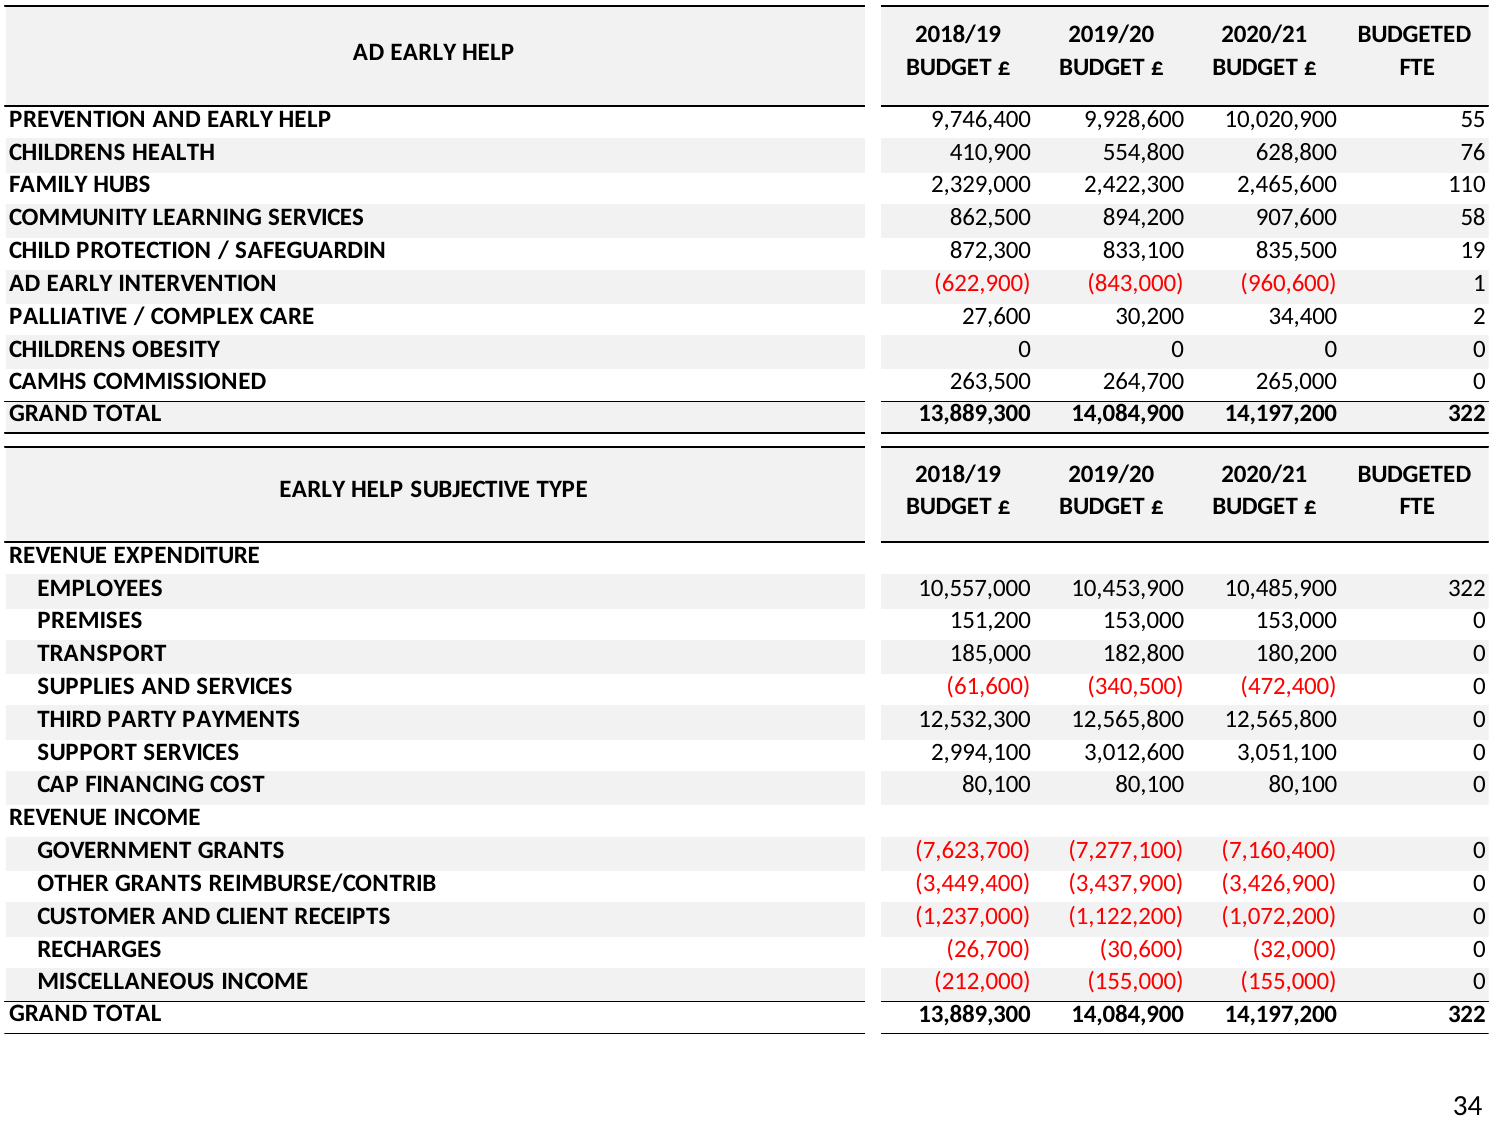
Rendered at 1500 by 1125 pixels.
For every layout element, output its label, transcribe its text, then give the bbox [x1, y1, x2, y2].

text_box 34 [1435, 1079, 1500, 1125]
picture [4, 5, 1491, 1036]
